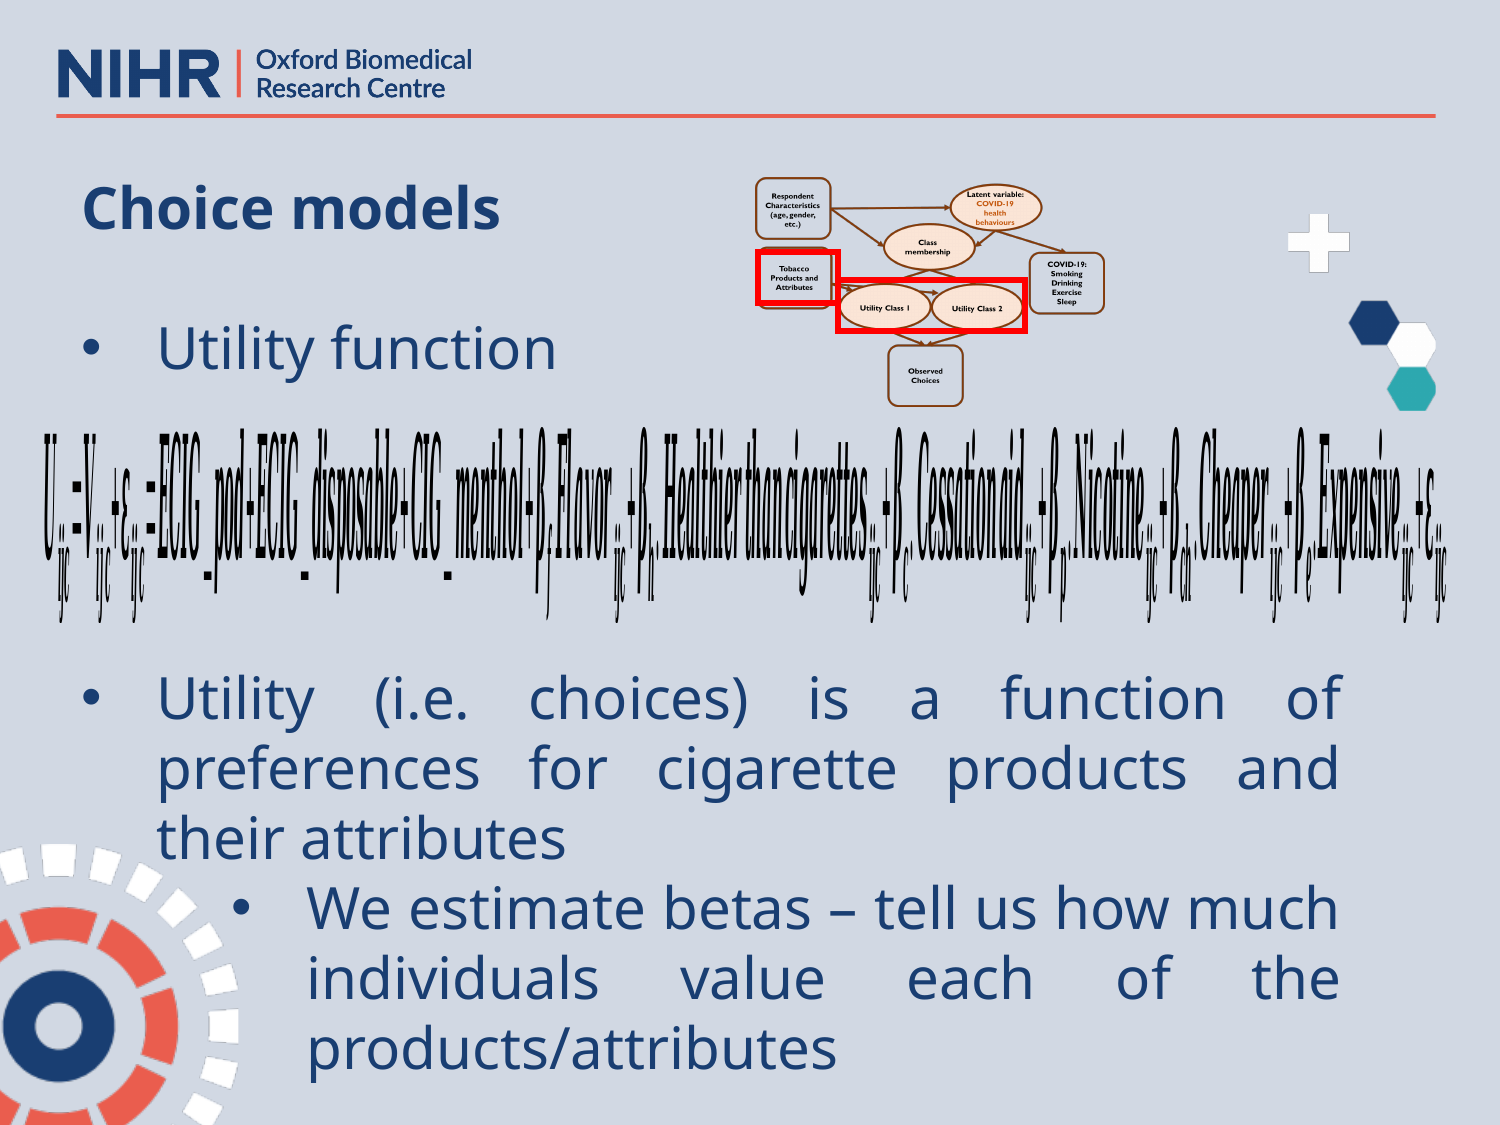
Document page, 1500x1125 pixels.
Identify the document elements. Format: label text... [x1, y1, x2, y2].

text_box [755, 177, 1105, 407]
picture [29, 14, 503, 133]
text_box Choice models Utility function Utility (i.e. choices) is a function of preferences for cigarette products and their attributes We estimate betas – tell us how much individuals value each of the products/attributes [66, 163, 1357, 1125]
